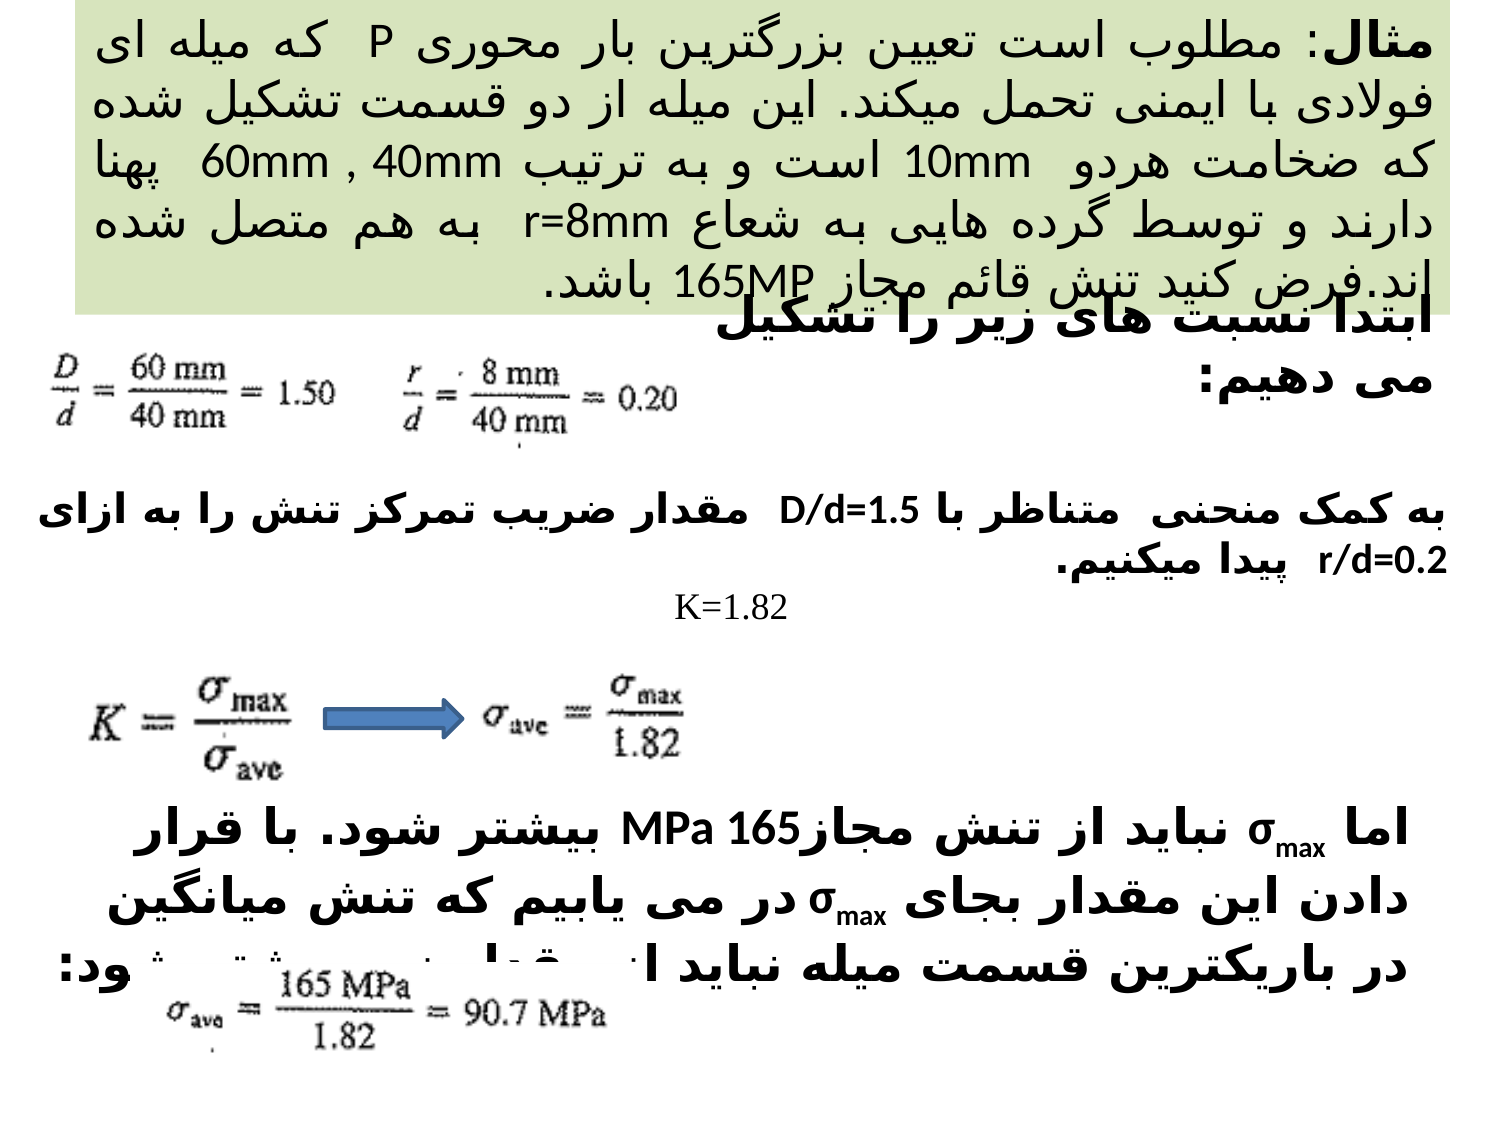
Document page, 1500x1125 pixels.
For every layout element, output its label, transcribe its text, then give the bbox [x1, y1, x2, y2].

picture [462, 662, 729, 772]
text_box به کمک منحنی متناظر با D/d=1.5 مقدار ضریب تمرکز تنش را به ازای r/d=0.2 پیدا میکنیم. K=1.82 [0, 474, 1463, 635]
picture [24, 337, 716, 463]
picture [130, 962, 643, 1076]
picture [37, 612, 358, 823]
text_box اما σmax نباید از تنش مجازMPa 165 بیشتر شود. با قرار دادن این مقدار بجای σmax در می یابیم که تنش میانگین در باریکترین قسمت میله نباید از مقدار زیر بیشتر شود: [37, 787, 1425, 999]
text_box مثال: مطلوب است تعیین بزرگترین بار محوری P که میله ای فولادی با ایمنی تحمل میکند. این میله از دو قسمت تشکیل شده که ضخامت هردو 10mm است و به ترتیب 60mm , 40mm پهنا دارند و توسط گرده هایی به شعاع r=8mm به هم متصل شده اند.فرض کنید تنش قائم مجاز 165MP باشد. [75, 0, 1450, 315]
text_box [362, 698, 457, 740]
text_box ابتدا نسبت های زیر را تشکیل می دهیم: [612, 274, 1450, 410]
